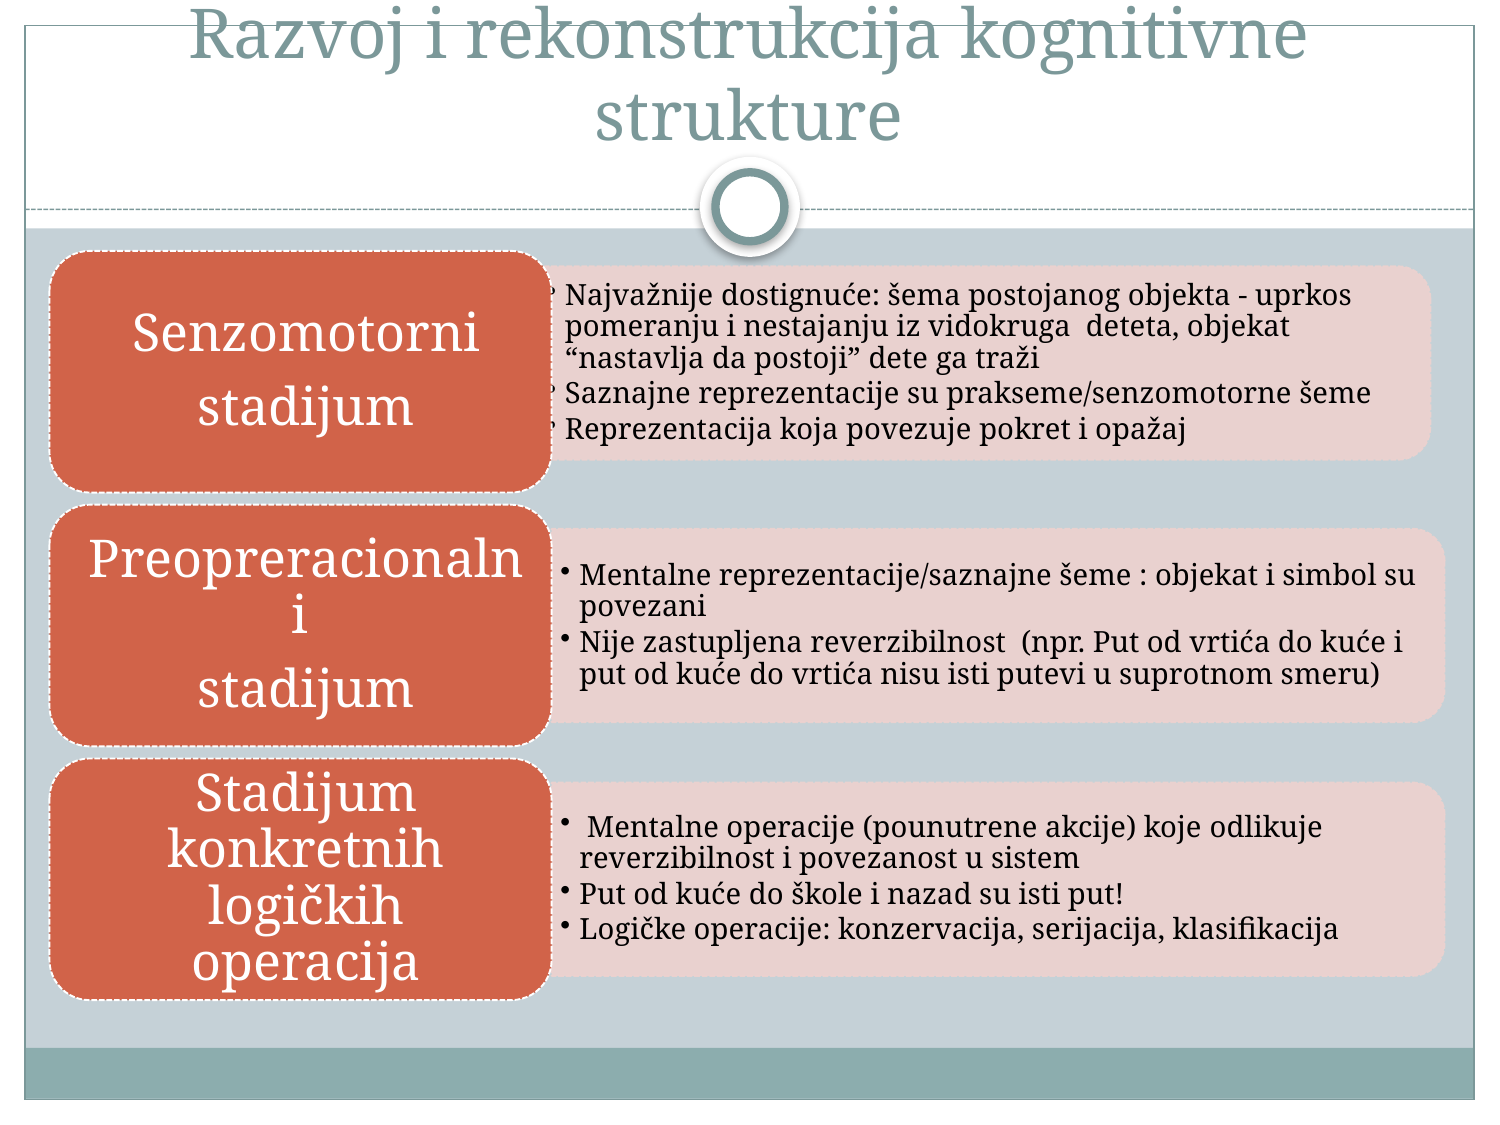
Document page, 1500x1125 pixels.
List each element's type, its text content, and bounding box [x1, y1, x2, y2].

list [49, 250, 1445, 1001]
title Razvoj i rekonstrukcija kognitivne strukture [49, 37, 1450, 162]
